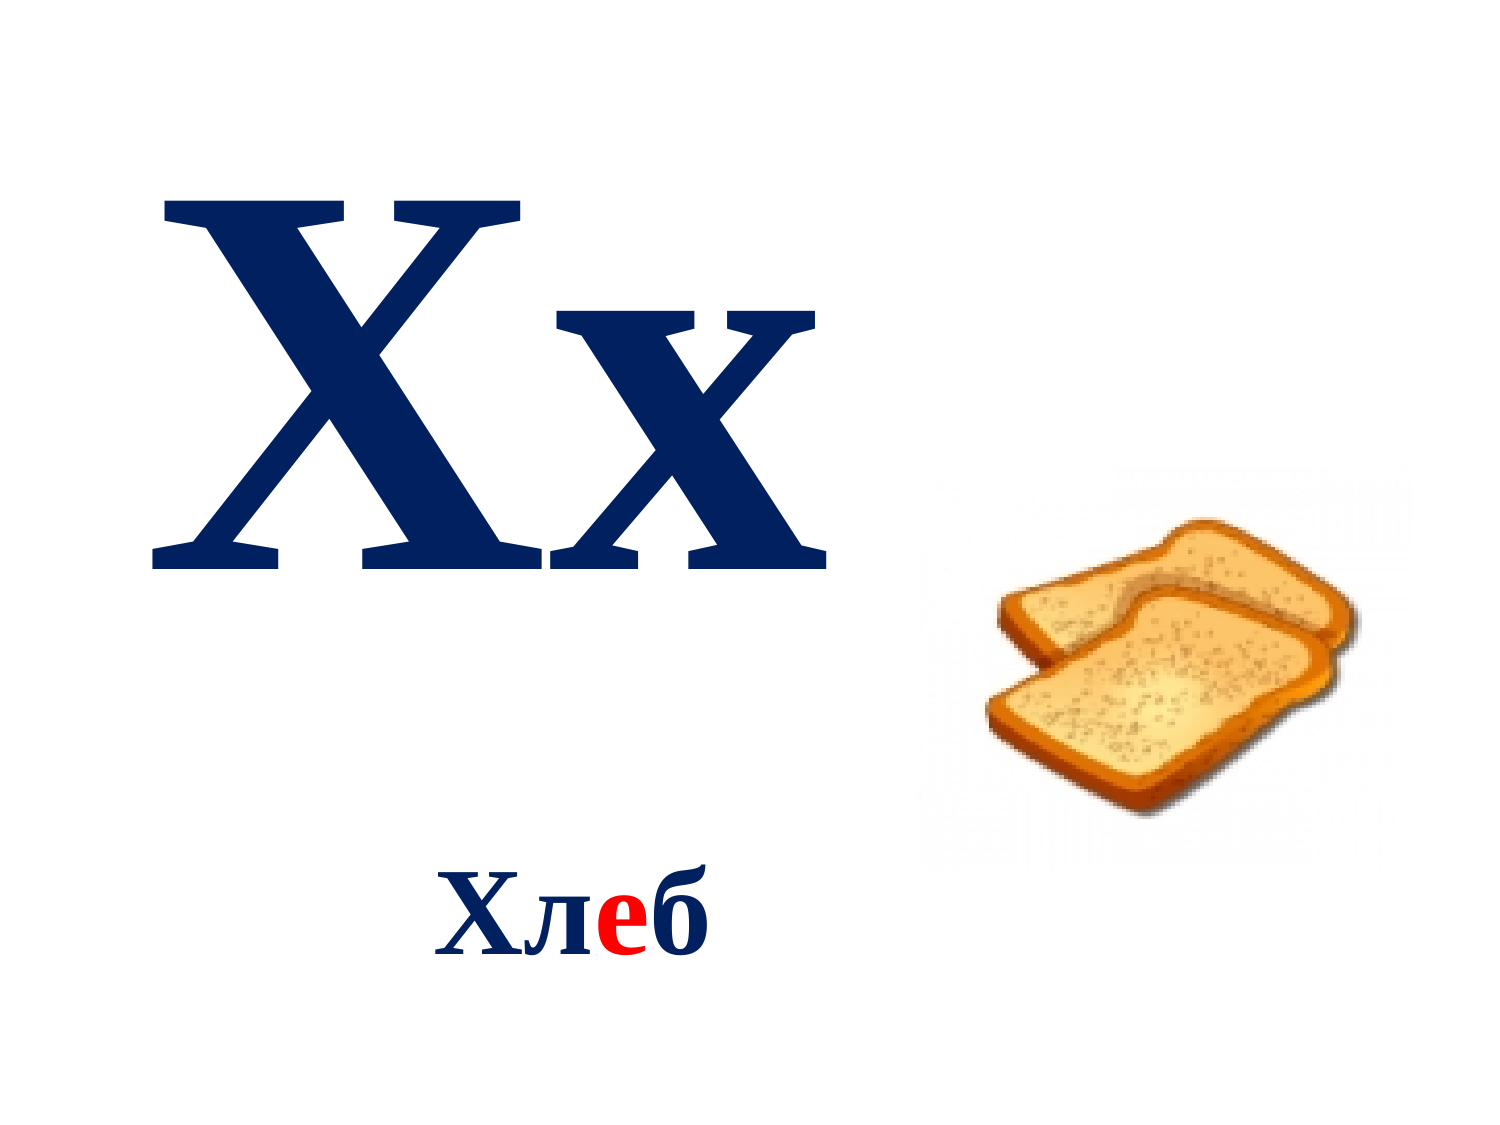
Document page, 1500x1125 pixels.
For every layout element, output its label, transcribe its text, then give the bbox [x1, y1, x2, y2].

text_box Хх [127, 0, 846, 690]
text_box Хлеб [371, 822, 774, 987]
picture [915, 467, 1412, 870]
